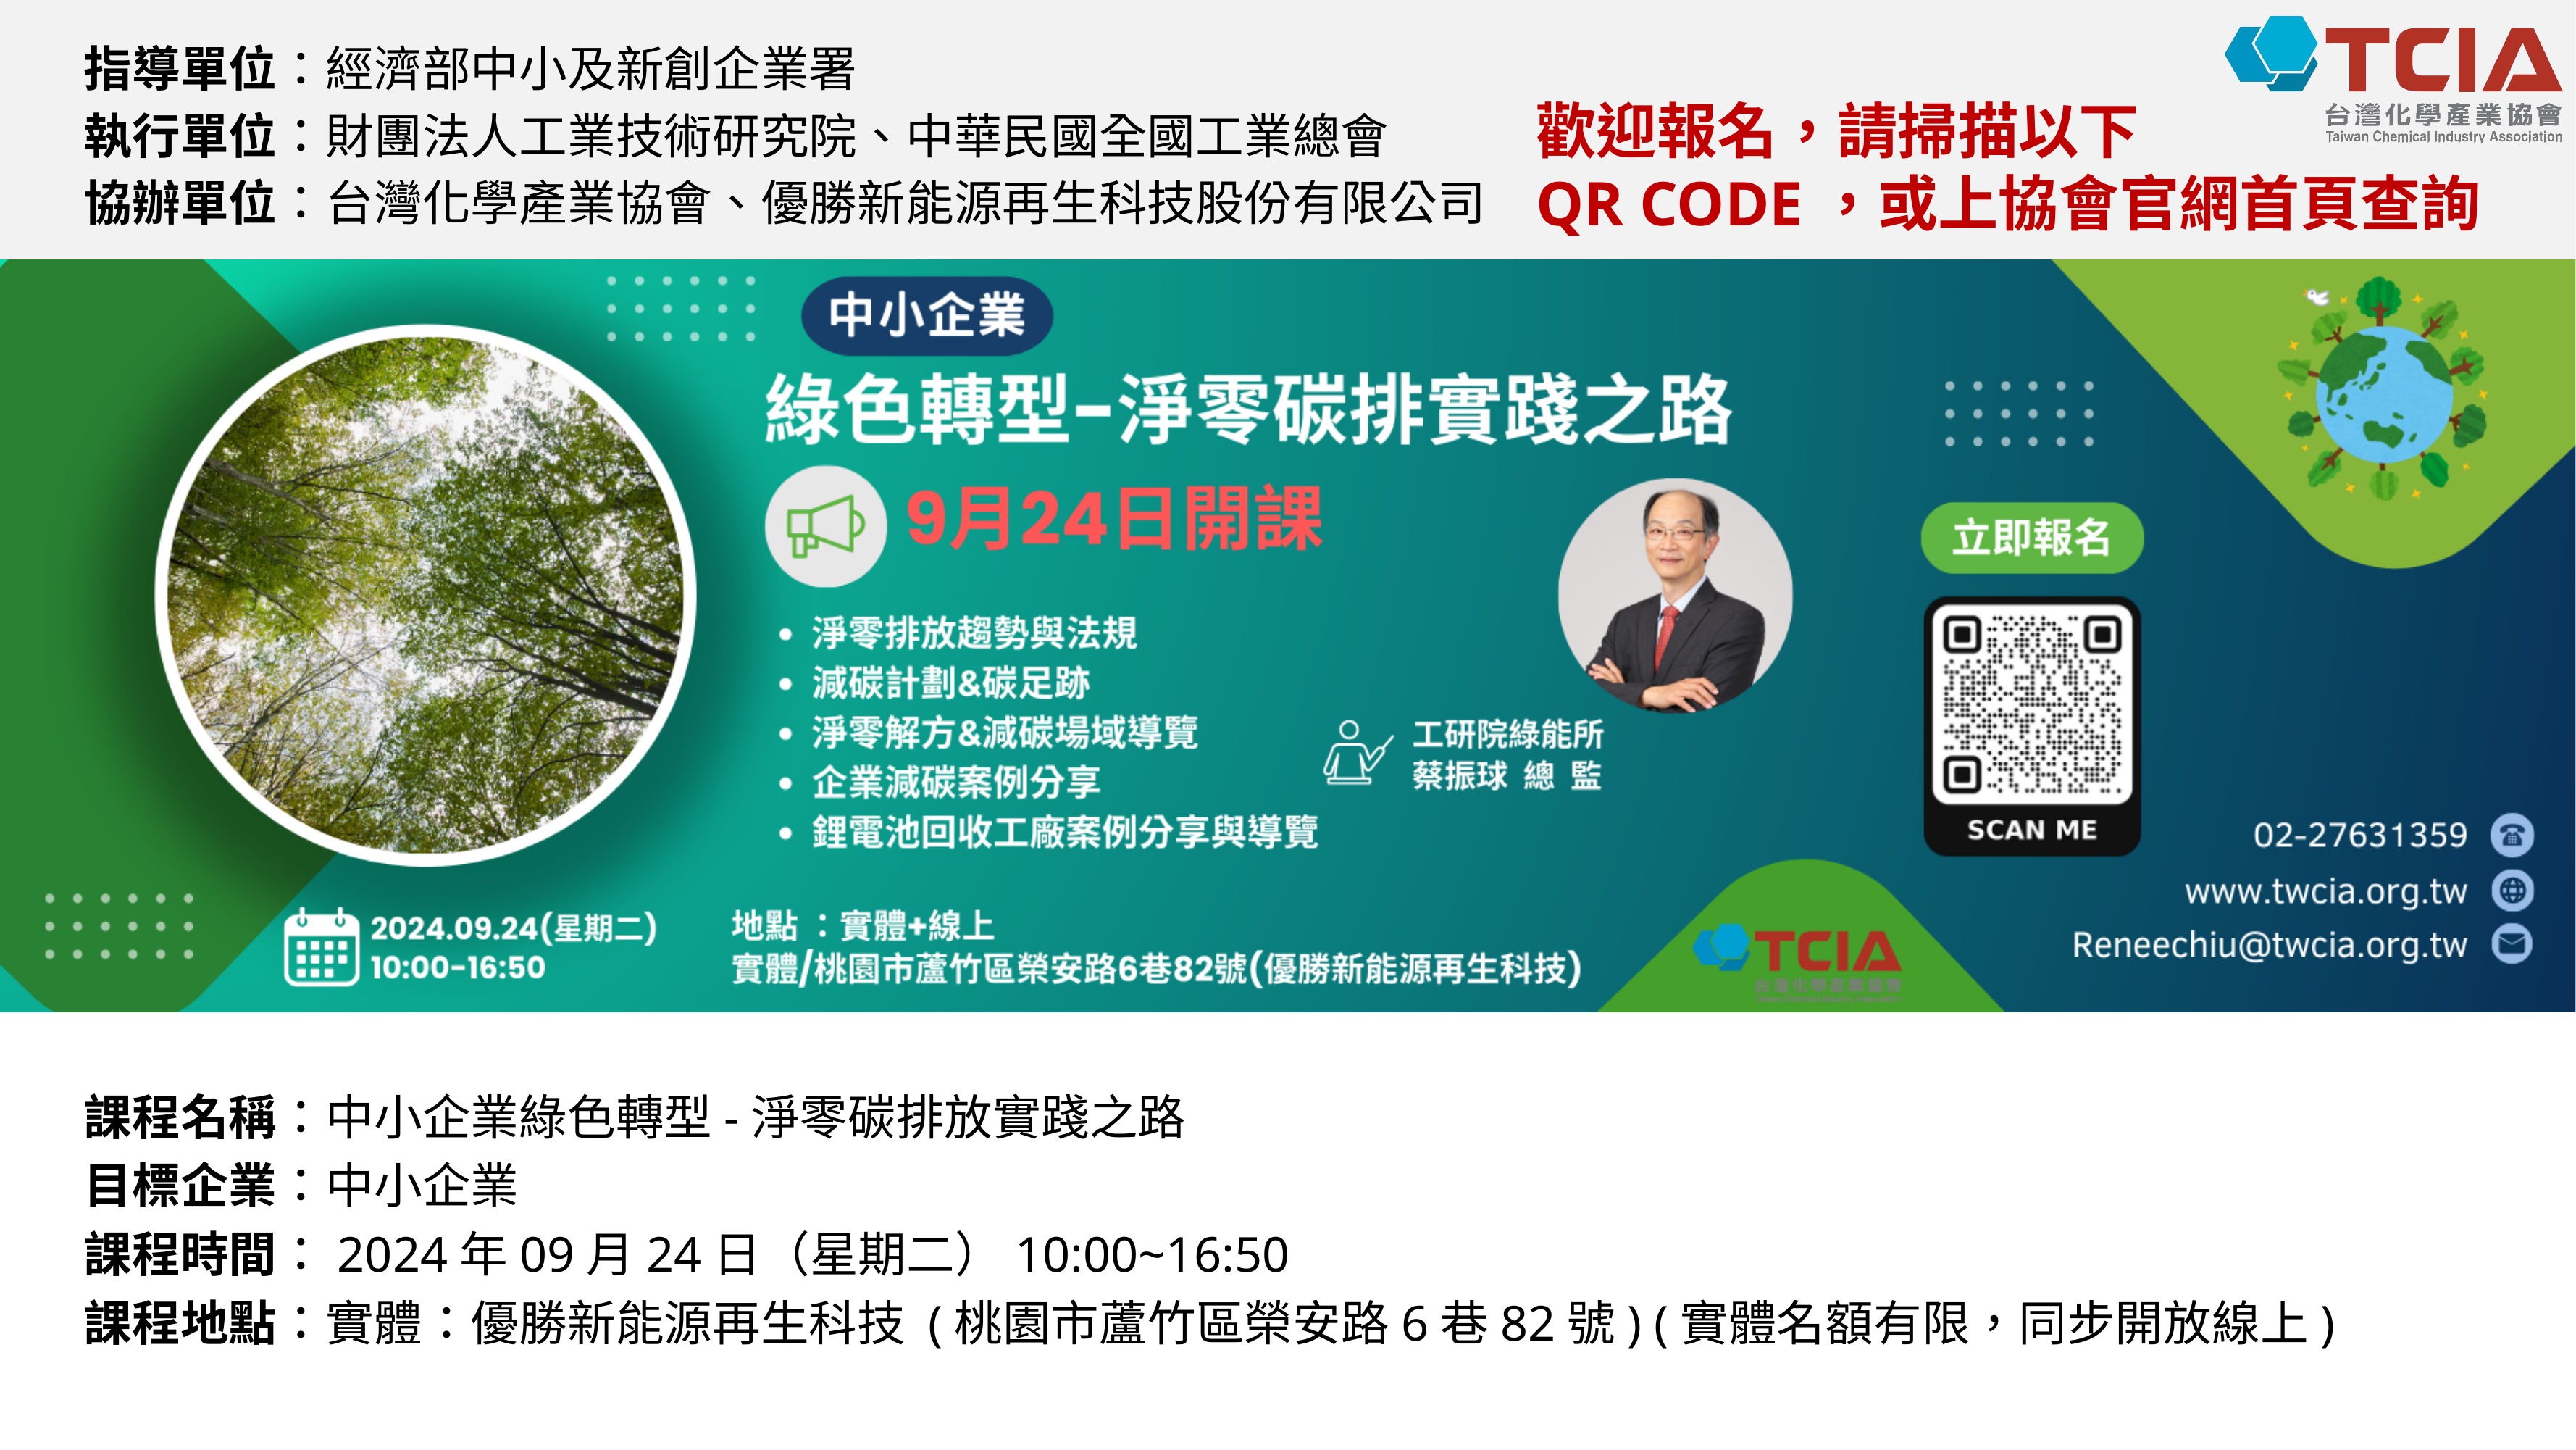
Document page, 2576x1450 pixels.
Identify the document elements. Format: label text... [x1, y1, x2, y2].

text_box 歡迎報名，請掃描以下 QR CODE，或上協會官網首頁查詢 [1525, 88, 2555, 243]
text_box 課程名稱：中小企業綠色轉型-淨零碳排放實踐之路 目標企業：中小企業 課程時間：2024年09月24日（星期二）10:00~16:50 課程地點：實體：優勝新能源再生科技 (桃園市蘆竹區榮安路6巷82號) (實體名額有限，同步開放線上) [73, 1081, 2514, 1356]
text_box [0, 0, 2576, 259]
picture [0, 259, 2576, 1013]
picture [2222, 3, 2564, 144]
text_box 指導單位：經濟部中小及新創企業署 執行單位：財團法人工業技術研究院、中華民國全國工業總會 協辦單位：台灣化學產業協會、優勝新能源再生科技股份有限公司 [73, 33, 1526, 236]
